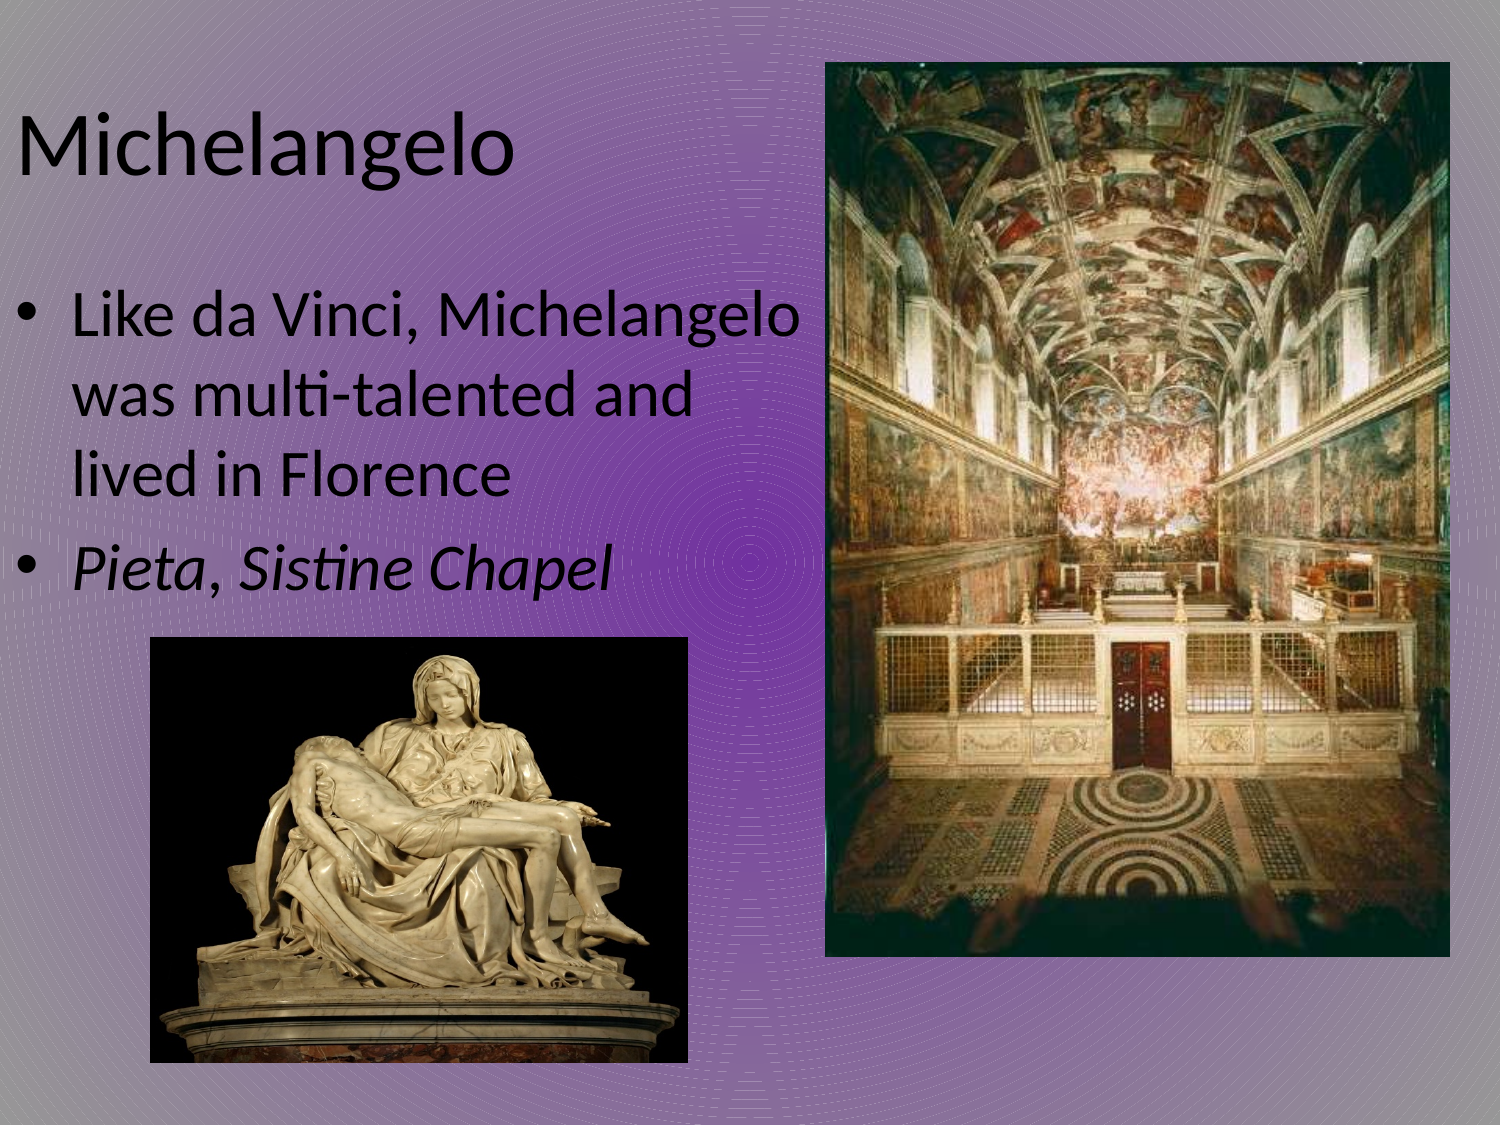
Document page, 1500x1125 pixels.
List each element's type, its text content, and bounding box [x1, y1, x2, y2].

picture [149, 637, 688, 1063]
title Michelangelo [0, 45, 1425, 233]
picture [824, 62, 1451, 957]
list Like da Vinci, Michelangelo was multi-talented and lived in Florence Pieta, Sistine Chapel [0, 262, 850, 1005]
